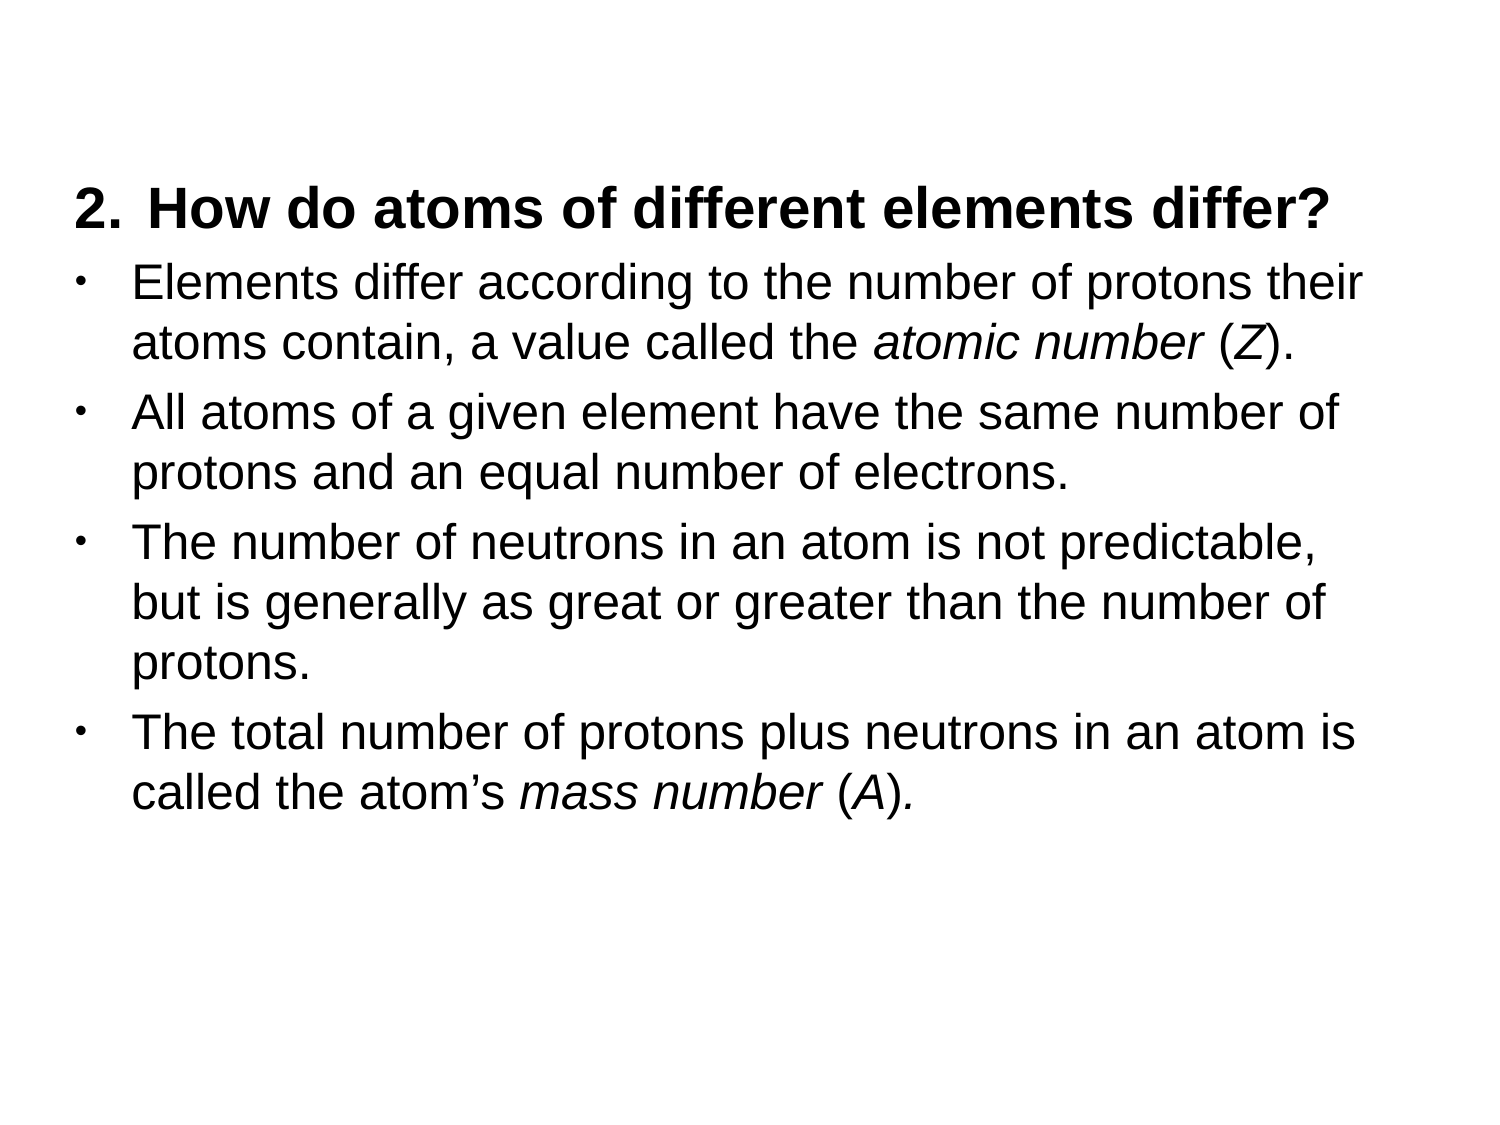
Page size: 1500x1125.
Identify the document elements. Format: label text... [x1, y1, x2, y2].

list How do atoms of different elements differ? Elements differ according to the number of protons their atoms contain, a value called the atomic number (Z). All atoms of a given element have the same number of protons and an equal number of electrons. The number of neutrons in an atom is not predictable, but is generally as great or greater than the number of protons. The total number of protons plus neutrons in an atom is called the atom’s mass number (A). [59, 162, 1410, 835]
